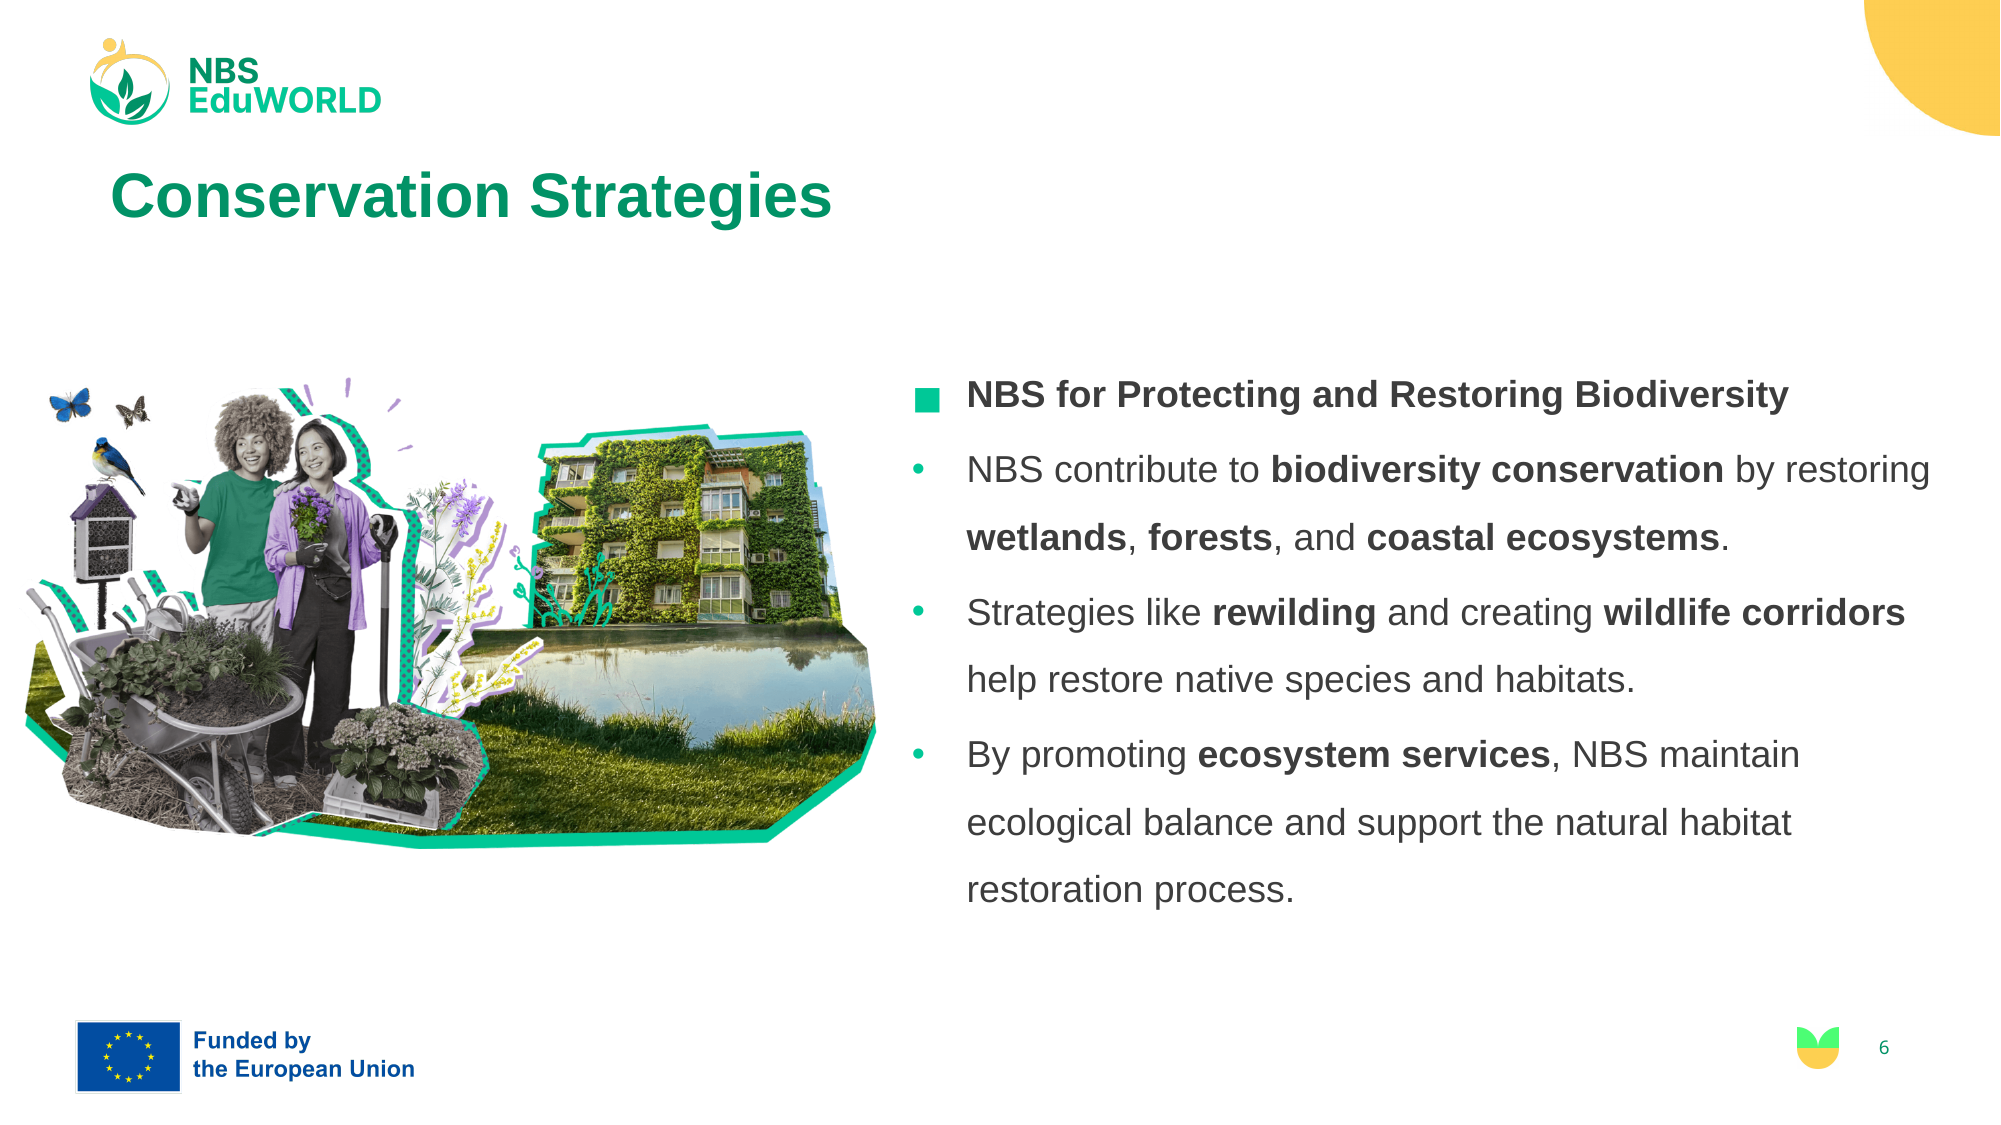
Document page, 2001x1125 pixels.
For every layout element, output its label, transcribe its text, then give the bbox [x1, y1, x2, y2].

text_box NBS for Protecting and Restoring Biodiversity NBS contribute to biodiversity conservation by restoring wetlands, forests, and coastal ecosystems. Strategies like rewilding and creating wildlife corridors help restore native species and habitats. By promoting ecosystem services, NBS maintain ecological balance and support the natural habitat restoration process. [876, 335, 1991, 923]
slide_number 6 [1732, 1018, 1905, 1079]
text_box Conservation Strategies [95, 158, 1186, 238]
picture [19, 365, 877, 849]
picture [1864, 0, 2000, 136]
picture [73, 1018, 440, 1096]
picture [73, 22, 393, 141]
